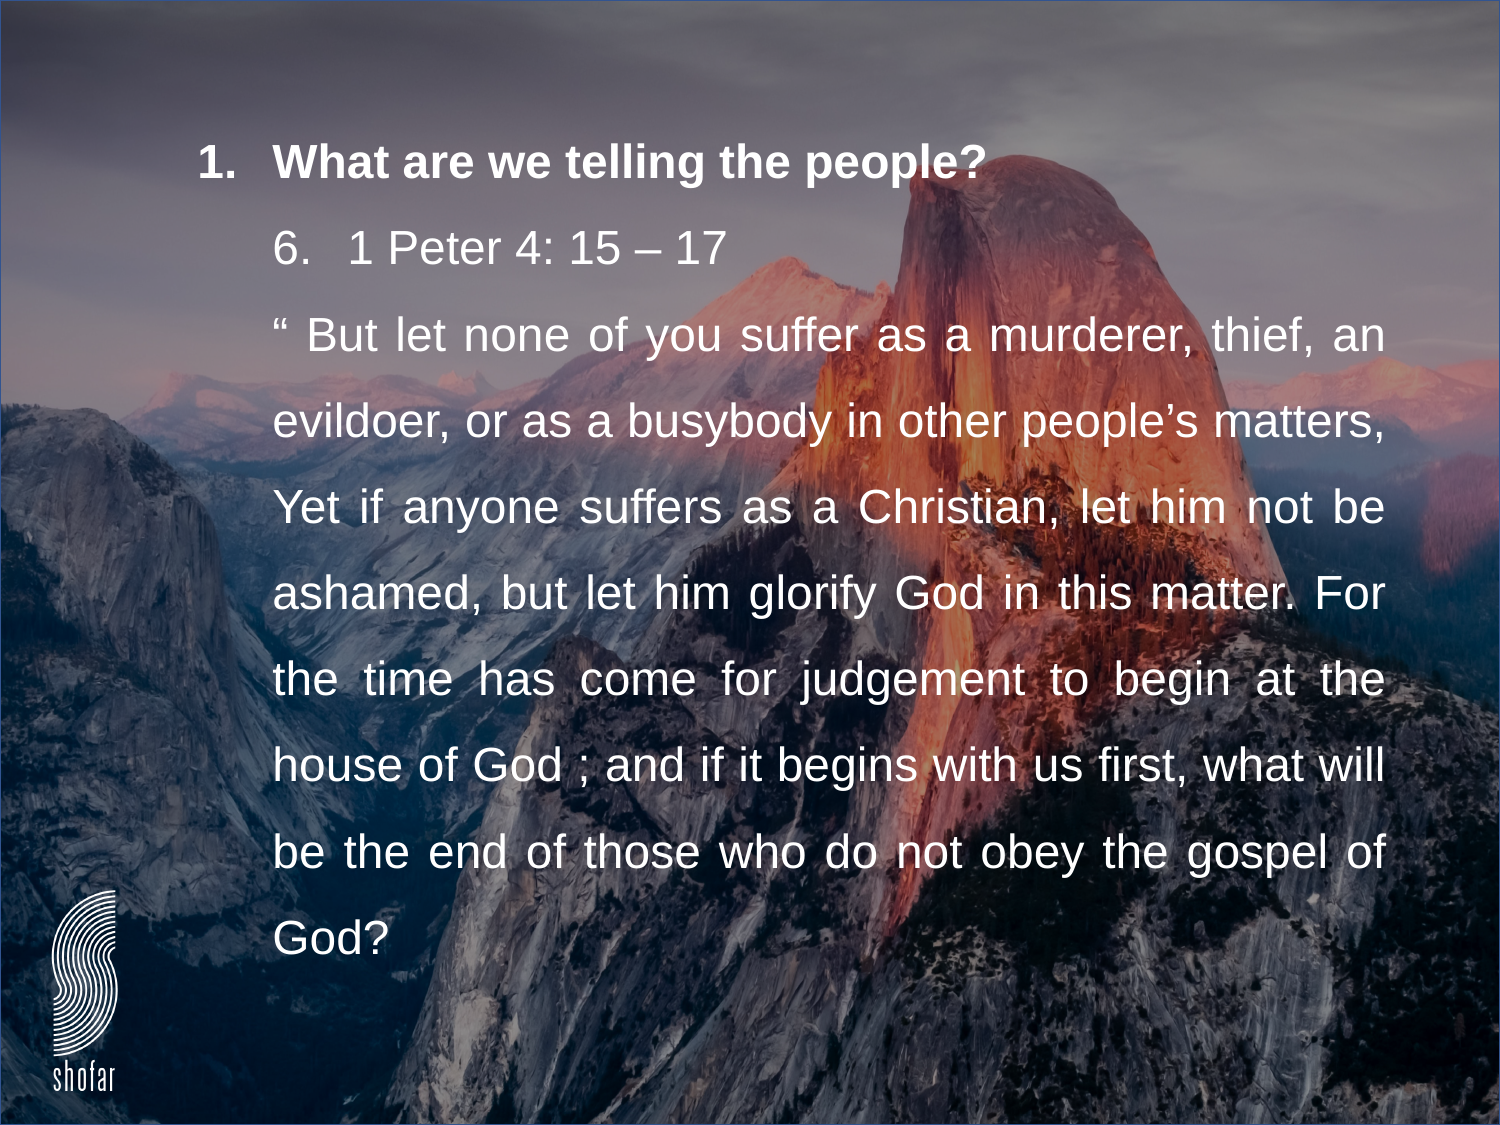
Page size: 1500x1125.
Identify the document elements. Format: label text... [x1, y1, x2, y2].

text_box What are we telling the people? 1 Peter 4: 15 – 17 “ But let none of you suffer as a murderer, thief, an evildoer, or as a busybody in other people’s matters, Yet if anyone suffers as a Christian, let him not be ashamed, but let him glorify God in this matter. For the time has come for judgement to begin at the house of God ; and if it begins with us first, what will be the end of those who do not obey the gospel of God? [182, 94, 1403, 1062]
text_box [0, 0, 1500, 1125]
picture [0, 853, 169, 1124]
